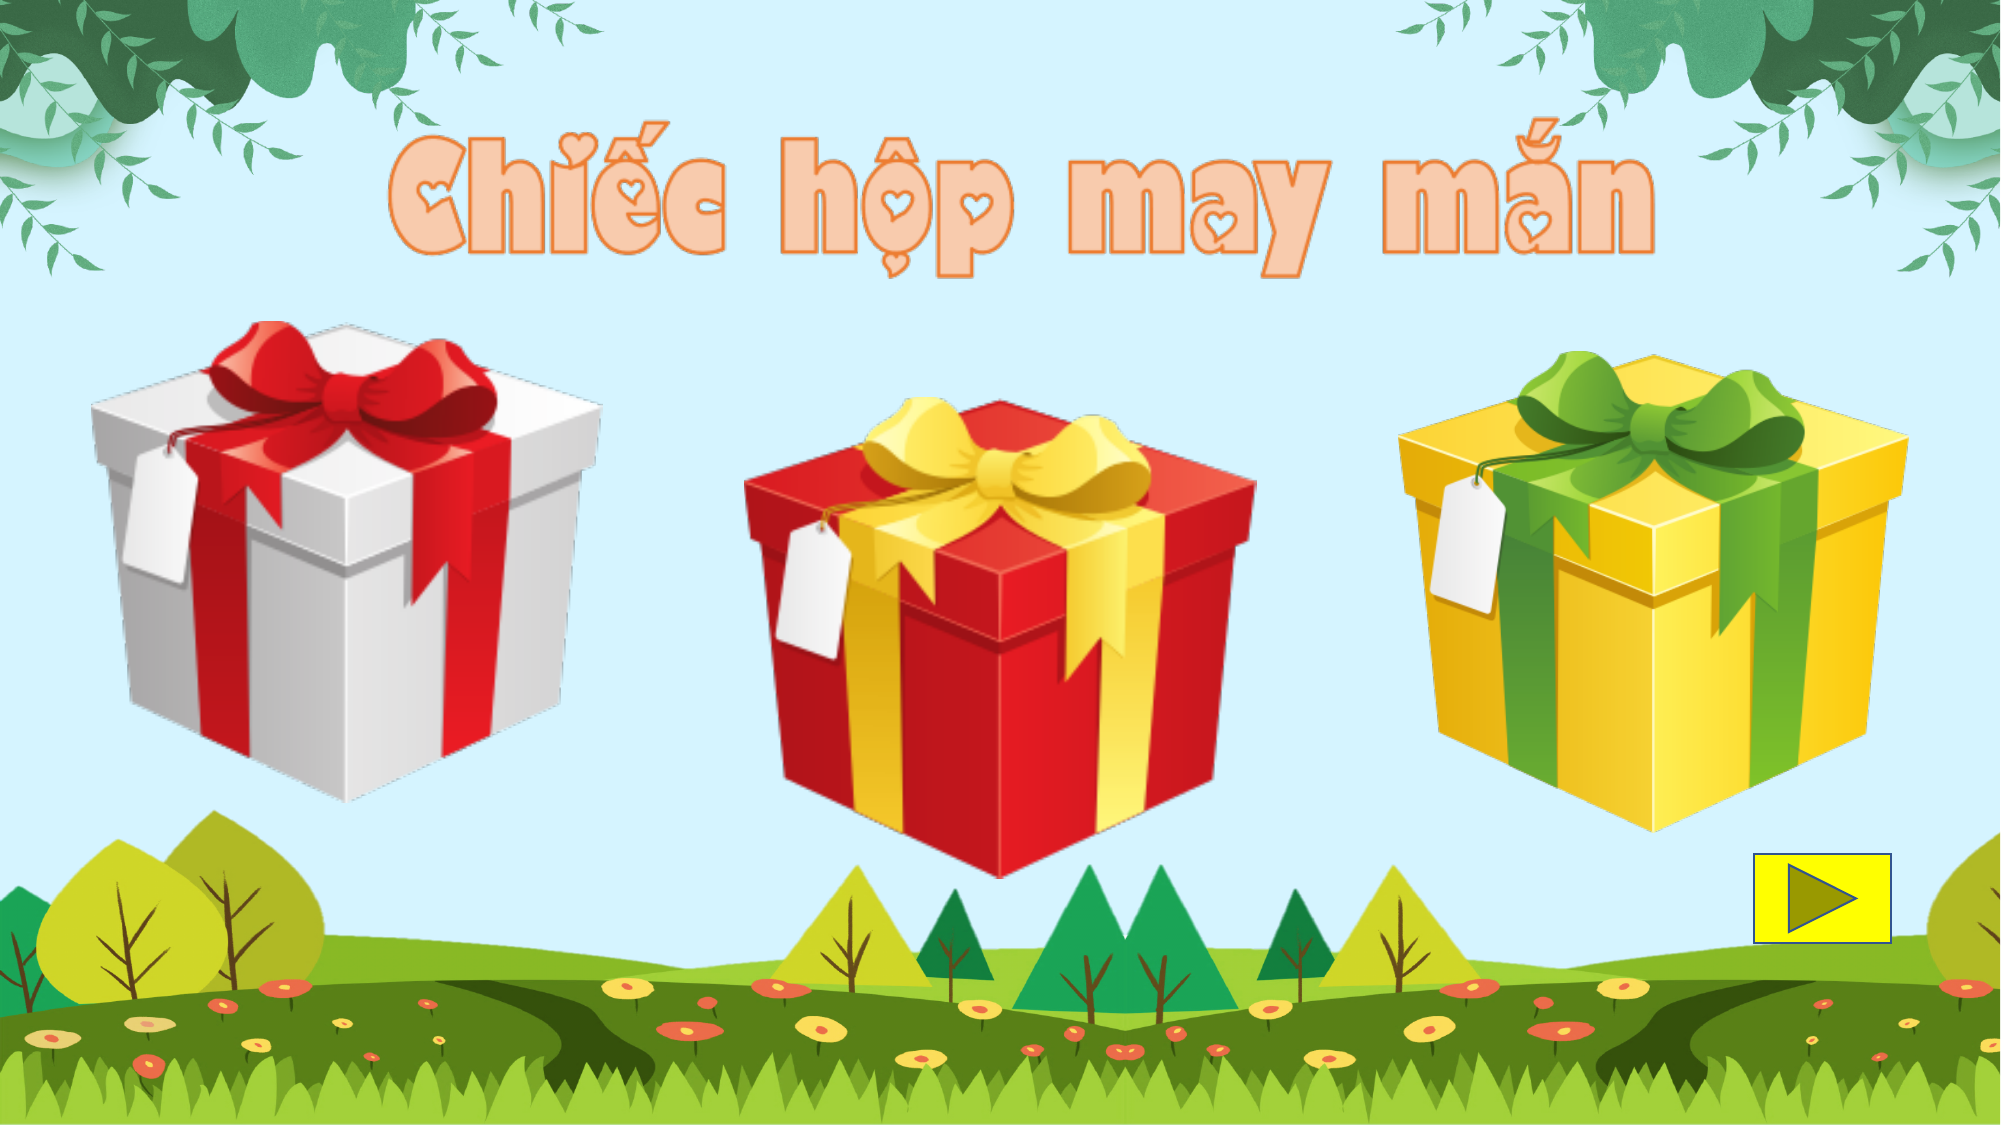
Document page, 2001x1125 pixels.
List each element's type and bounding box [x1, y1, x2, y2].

picture [0, 0, 2001, 1125]
text_box [1753, 853, 1892, 944]
